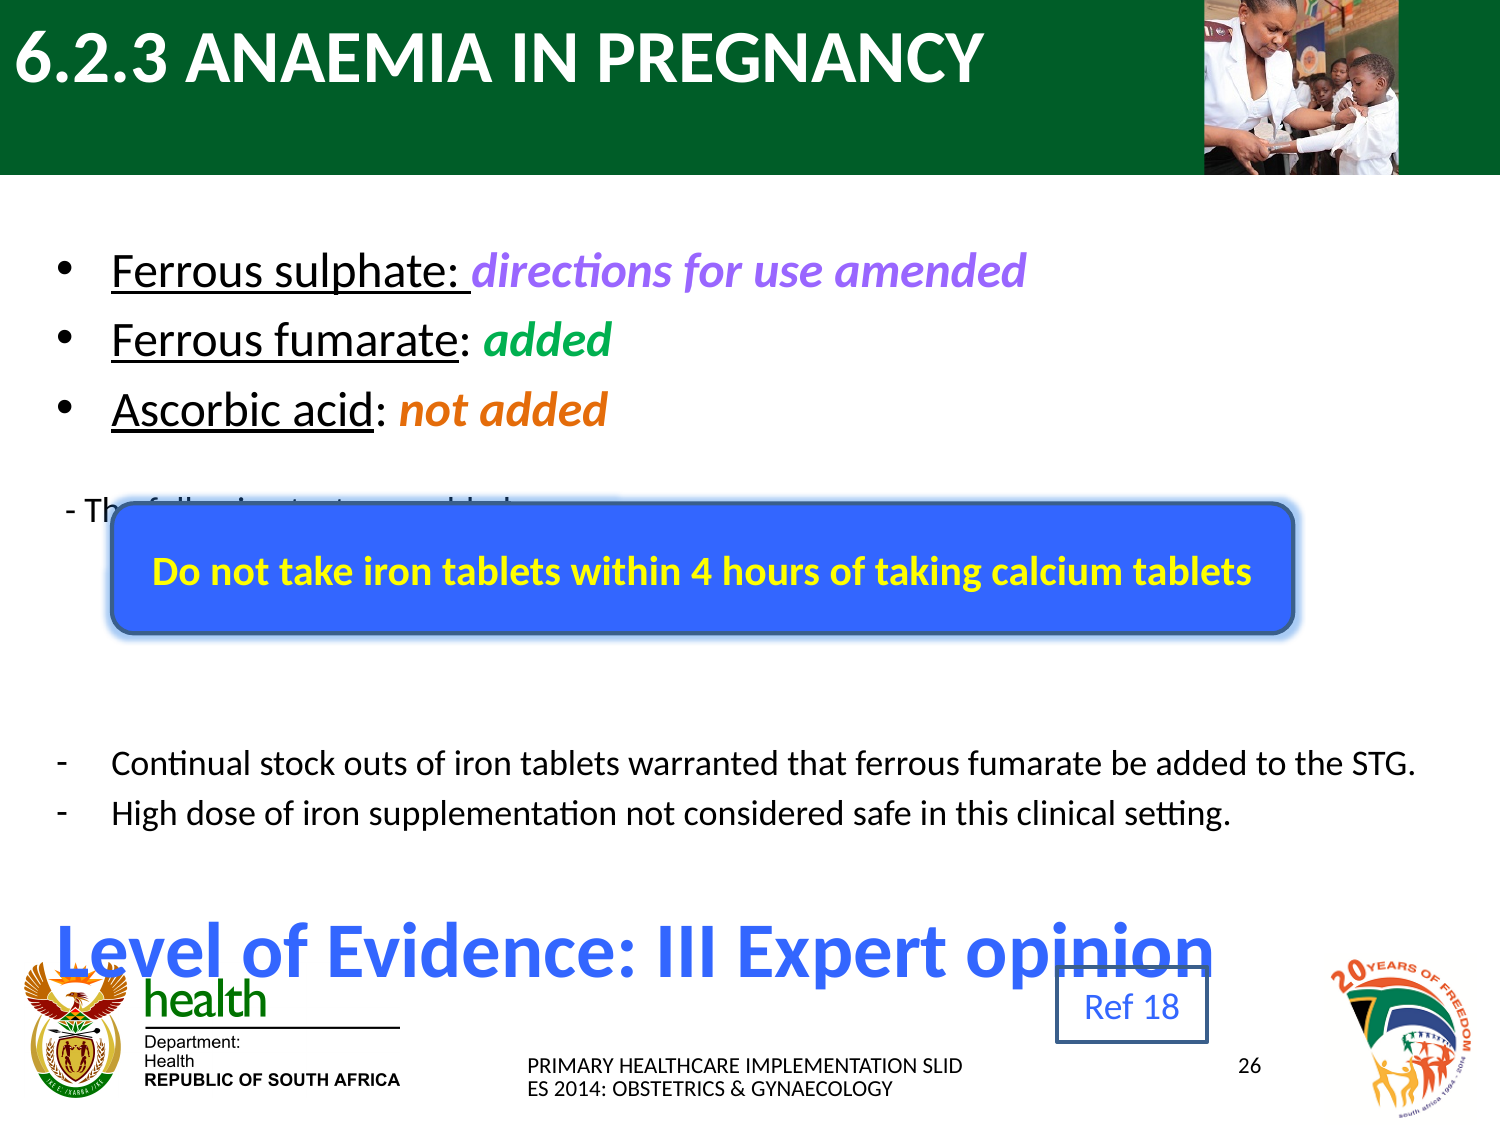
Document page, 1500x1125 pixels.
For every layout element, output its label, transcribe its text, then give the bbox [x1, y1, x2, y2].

title 6.2.3 ANAEMIA IN PREGNANCY [0, 0, 1350, 188]
slide_number 26 [1074, 1042, 1425, 1103]
picture [24, 962, 400, 1098]
text_box Do not take iron tablets within 4 hours of taking calcium tablets [109, 501, 1296, 636]
picture [1324, 953, 1477, 1125]
picture [1350, 0, 1399, 175]
text_box Ref 18 [1055, 965, 1209, 1044]
footer PRIMARY HEALTHCARE IMPLEMENTATION SLIDES 2014: OBSTETRICS & GYNAECOLOGY [512, 1042, 988, 1103]
list Ferrous sulphate: directions for use amended Ferrous fumarate: added Ascorbic acid: not added - The following text was added: Continual stock outs of iron tablets warranted that ferrous fumarate be added to the STG. High dose of iron supplementation not considered safe in this clinical setting. Level of Evidence: III Expert opinion [41, 230, 1459, 1004]
